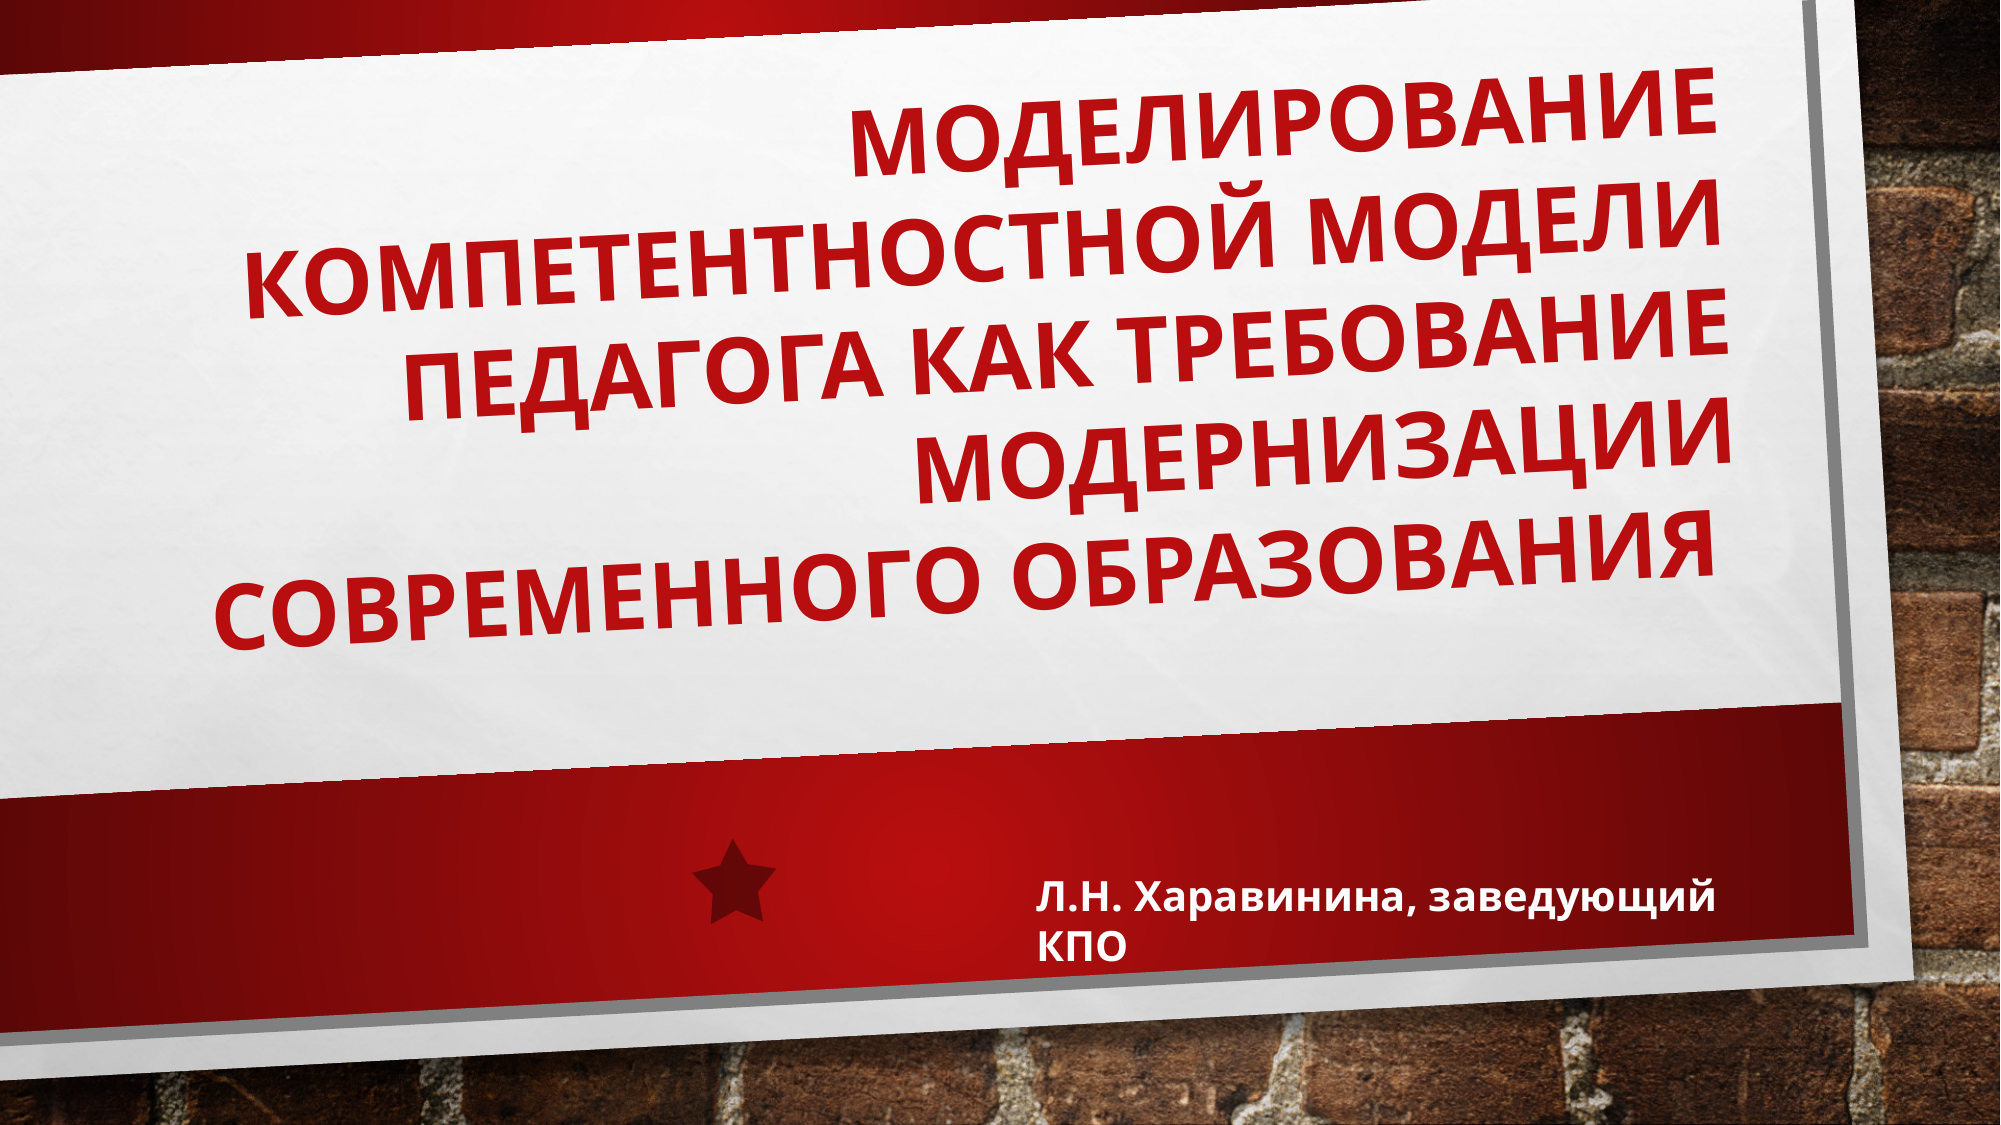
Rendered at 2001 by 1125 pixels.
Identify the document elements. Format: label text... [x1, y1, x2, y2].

picture [0, 0, 2000, 1125]
text_box Л.Н. Харавинина, заведующий КПО [1021, 862, 1835, 978]
subtitle [249, 703, 1750, 863]
title Моделирование компетентностной модели педагога как требование модернизации современного образования [135, 67, 1762, 680]
